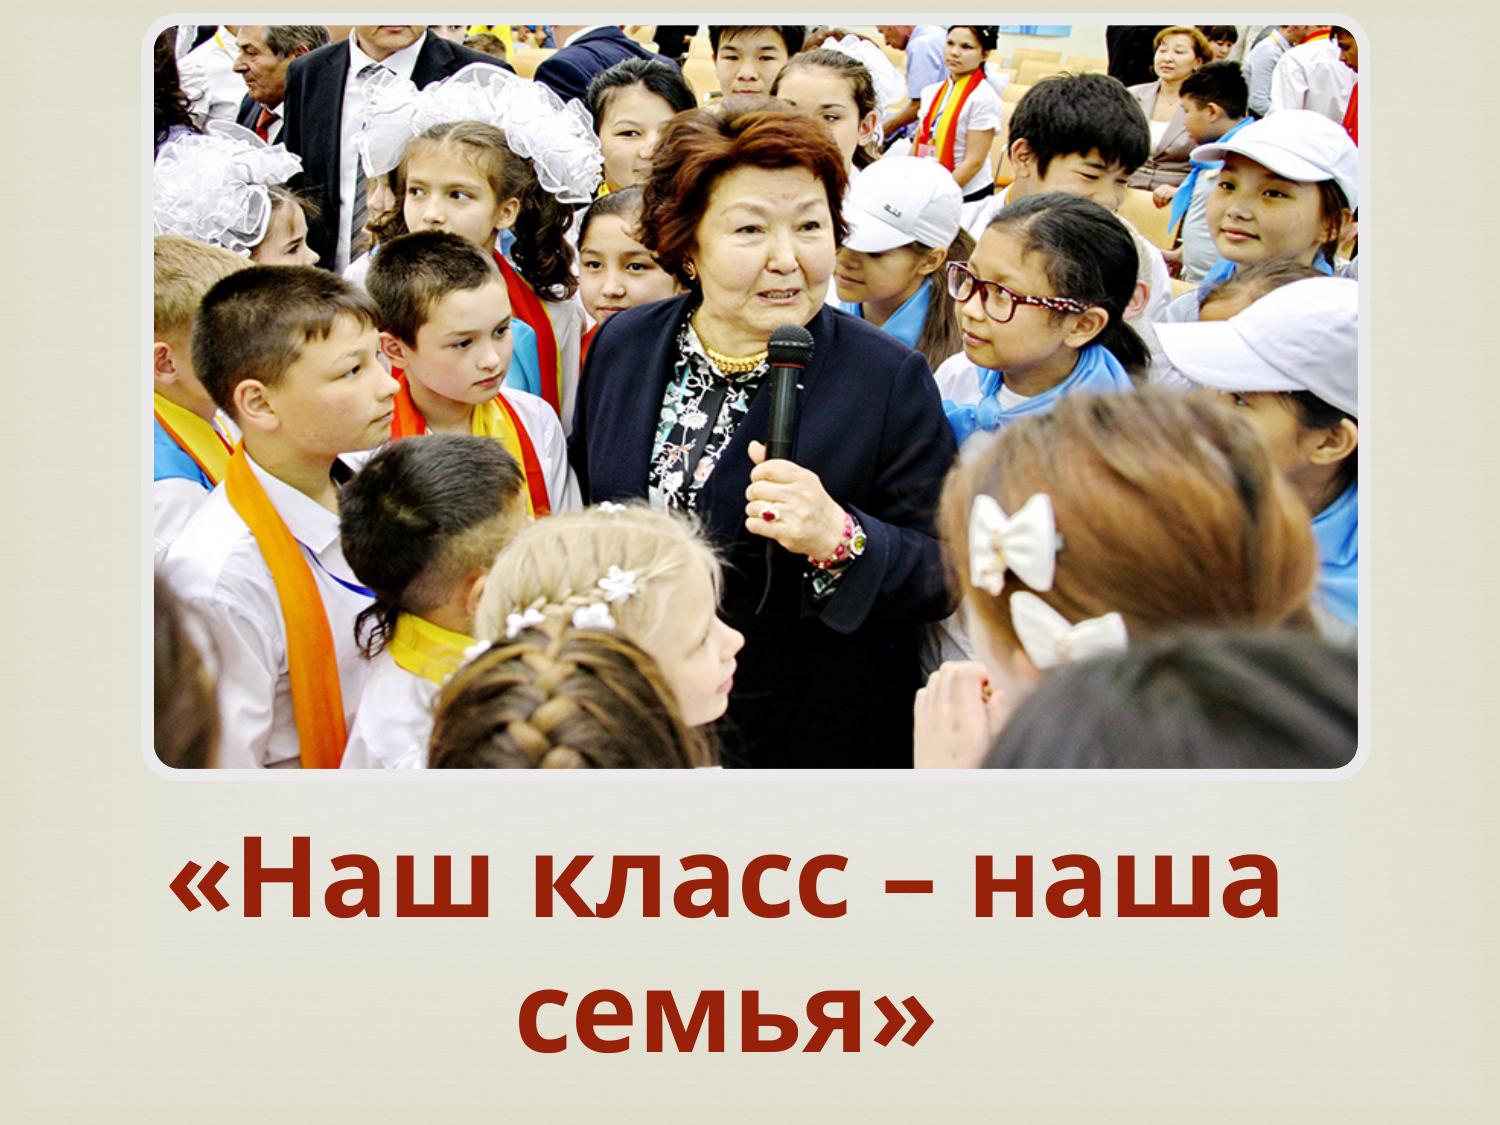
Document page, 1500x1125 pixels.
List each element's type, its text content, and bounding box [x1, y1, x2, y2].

title «Наш класс – наша семья» [41, 798, 1412, 1083]
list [146, 18, 1365, 776]
